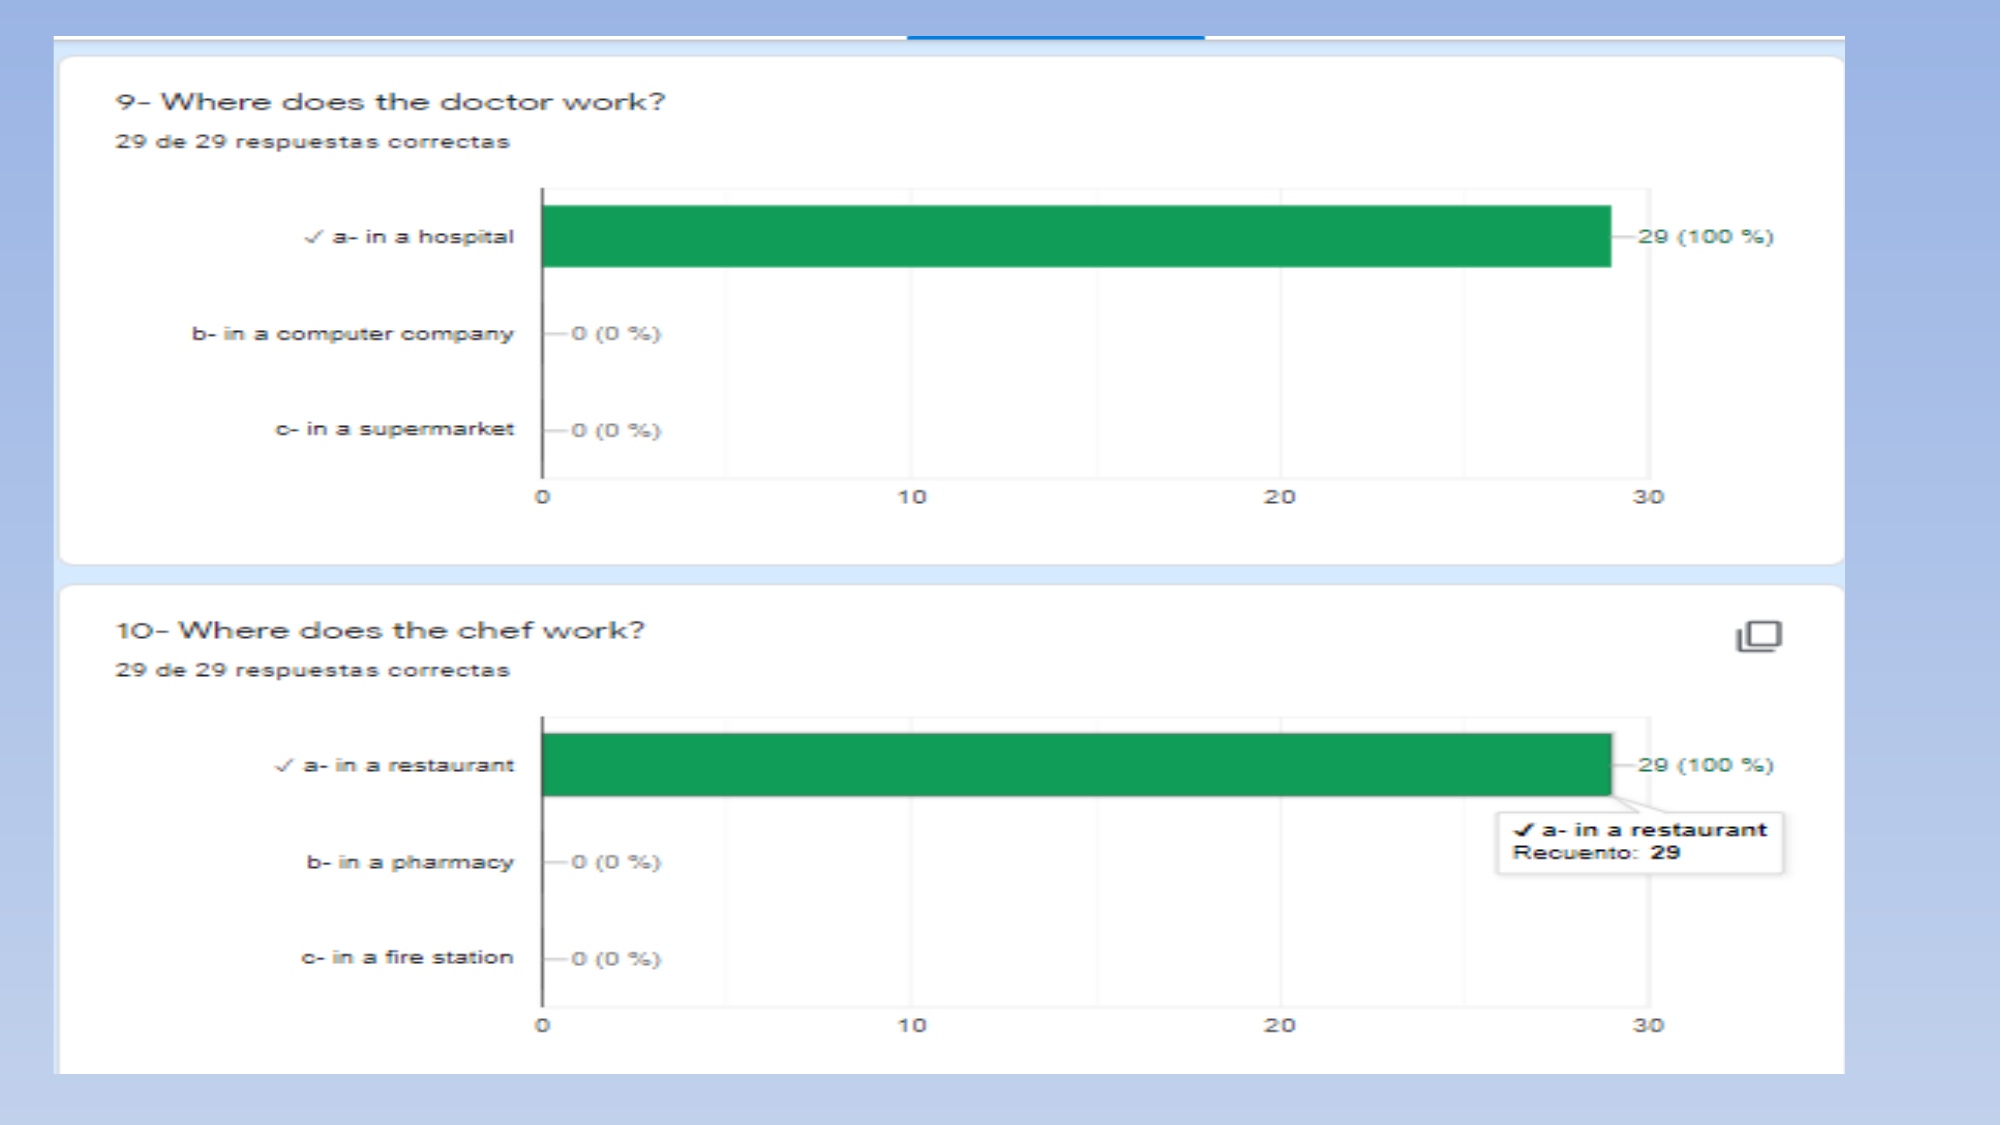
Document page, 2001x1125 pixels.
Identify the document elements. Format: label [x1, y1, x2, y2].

picture [53, 36, 1846, 1074]
